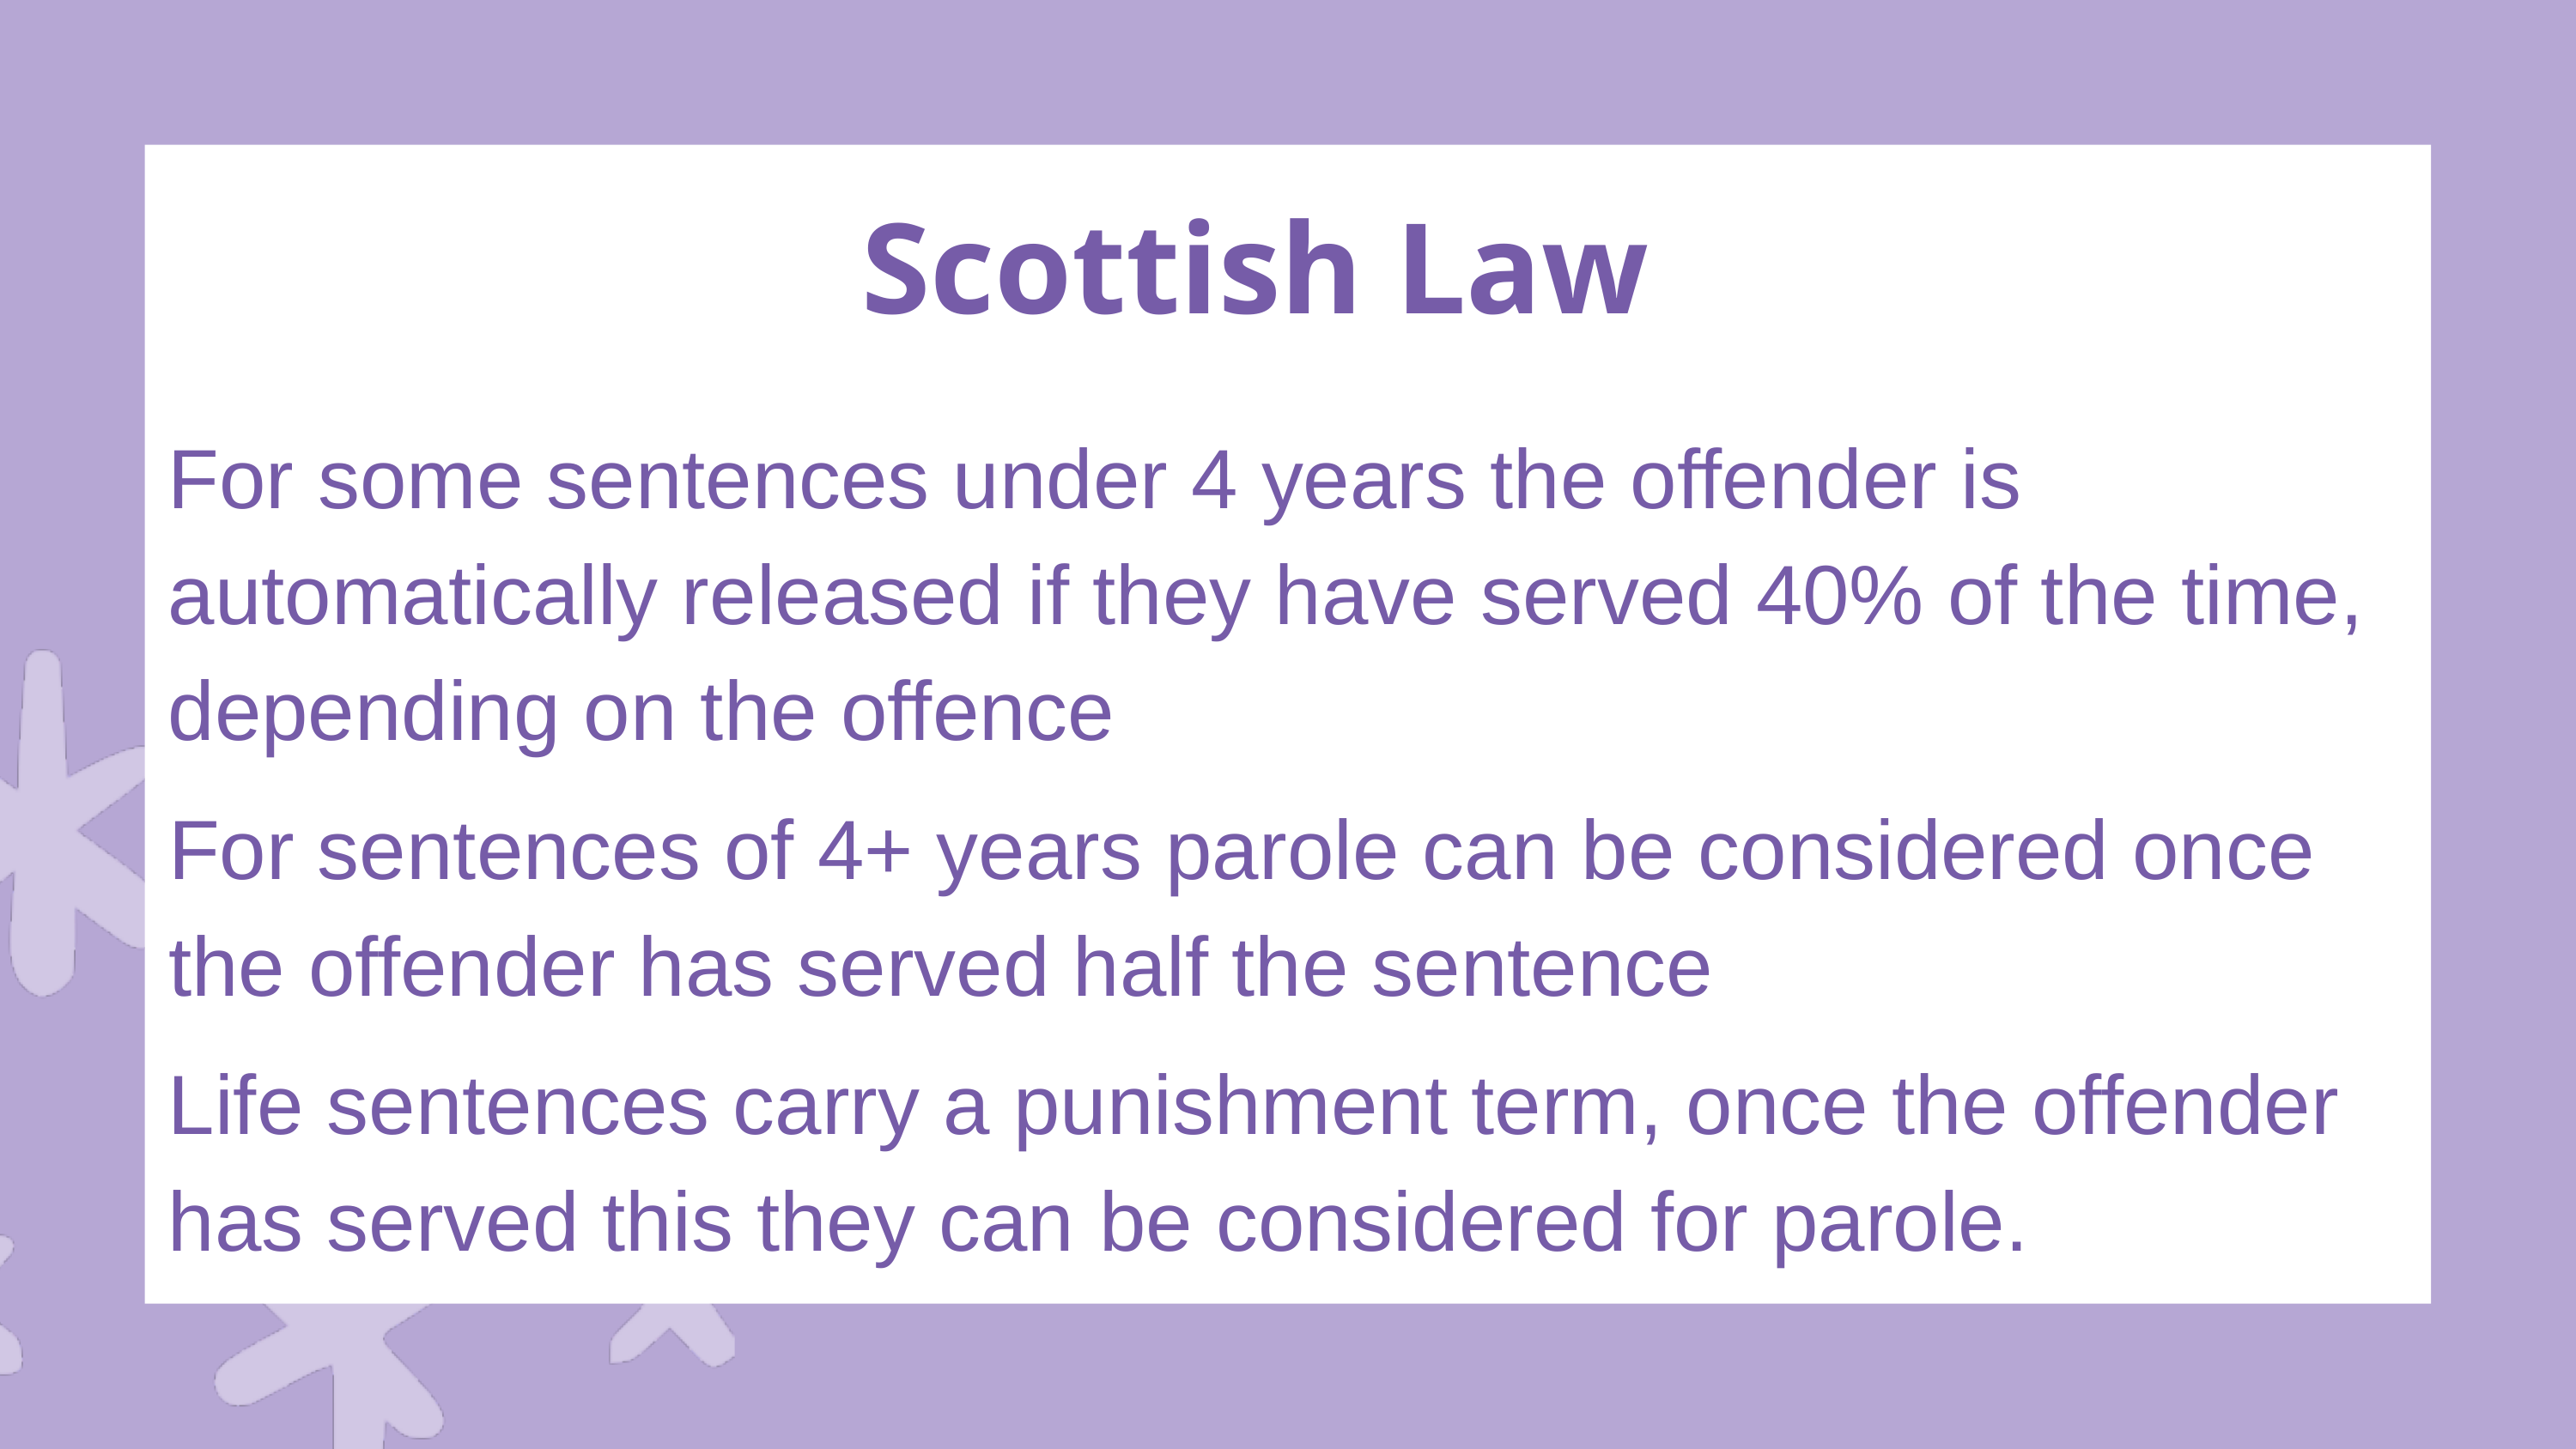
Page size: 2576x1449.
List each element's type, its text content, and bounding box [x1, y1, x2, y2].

text_box [0, 648, 735, 1449]
text_box [144, 144, 2432, 1304]
text_box For sentences of 4+ years parole can be considered once the offender has served half the sentence [167, 779, 2391, 1013]
text_box Life sentences carry a punishment term, once the offender has served this they can be considered for parole. [167, 1034, 2432, 1268]
text_box Scottish Law [846, 163, 1730, 339]
text_box For some sentences under 4 years the offender is automatically released if they have served 40% of the time, depending on the offence [167, 409, 2432, 758]
